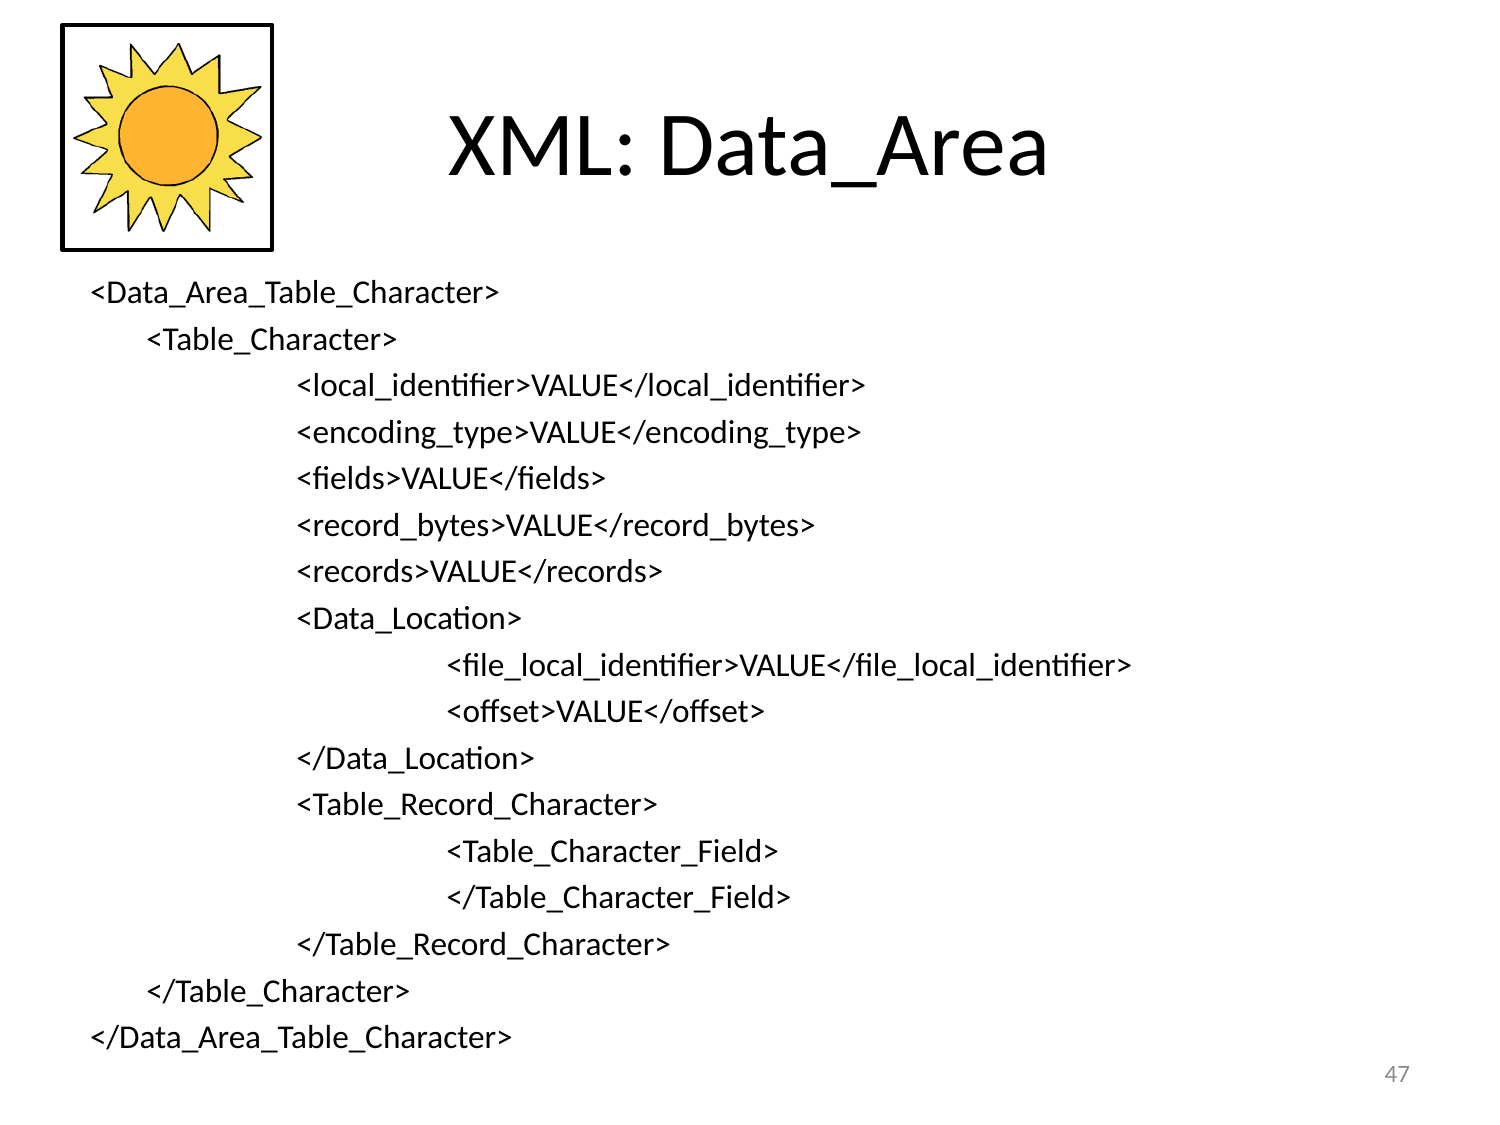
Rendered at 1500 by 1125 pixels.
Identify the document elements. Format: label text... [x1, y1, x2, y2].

slide_number 47 [1074, 1042, 1425, 1103]
title XML: Data_Area [277, 45, 1425, 233]
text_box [62, 24, 273, 251]
list <Data_Area_Table_Character> <Table_Character> <local_identifier>VALUE</local_identifier> <encoding_type>VALUE</encoding_type> <fields>VALUE</fields> <record_bytes>VALUE</record_bytes> <records>VALUE</records> <Data_Location> <file_local_identifier>VALUE</file_local_identifier> <offset>VALUE</offset> </Data_Location> <Table_Record_Character> <Table_Character_Field> </Table_Character_Field> </Table_Record_Character> </Table_Character> </Data_Area_Table_Character> [75, 262, 1425, 1005]
